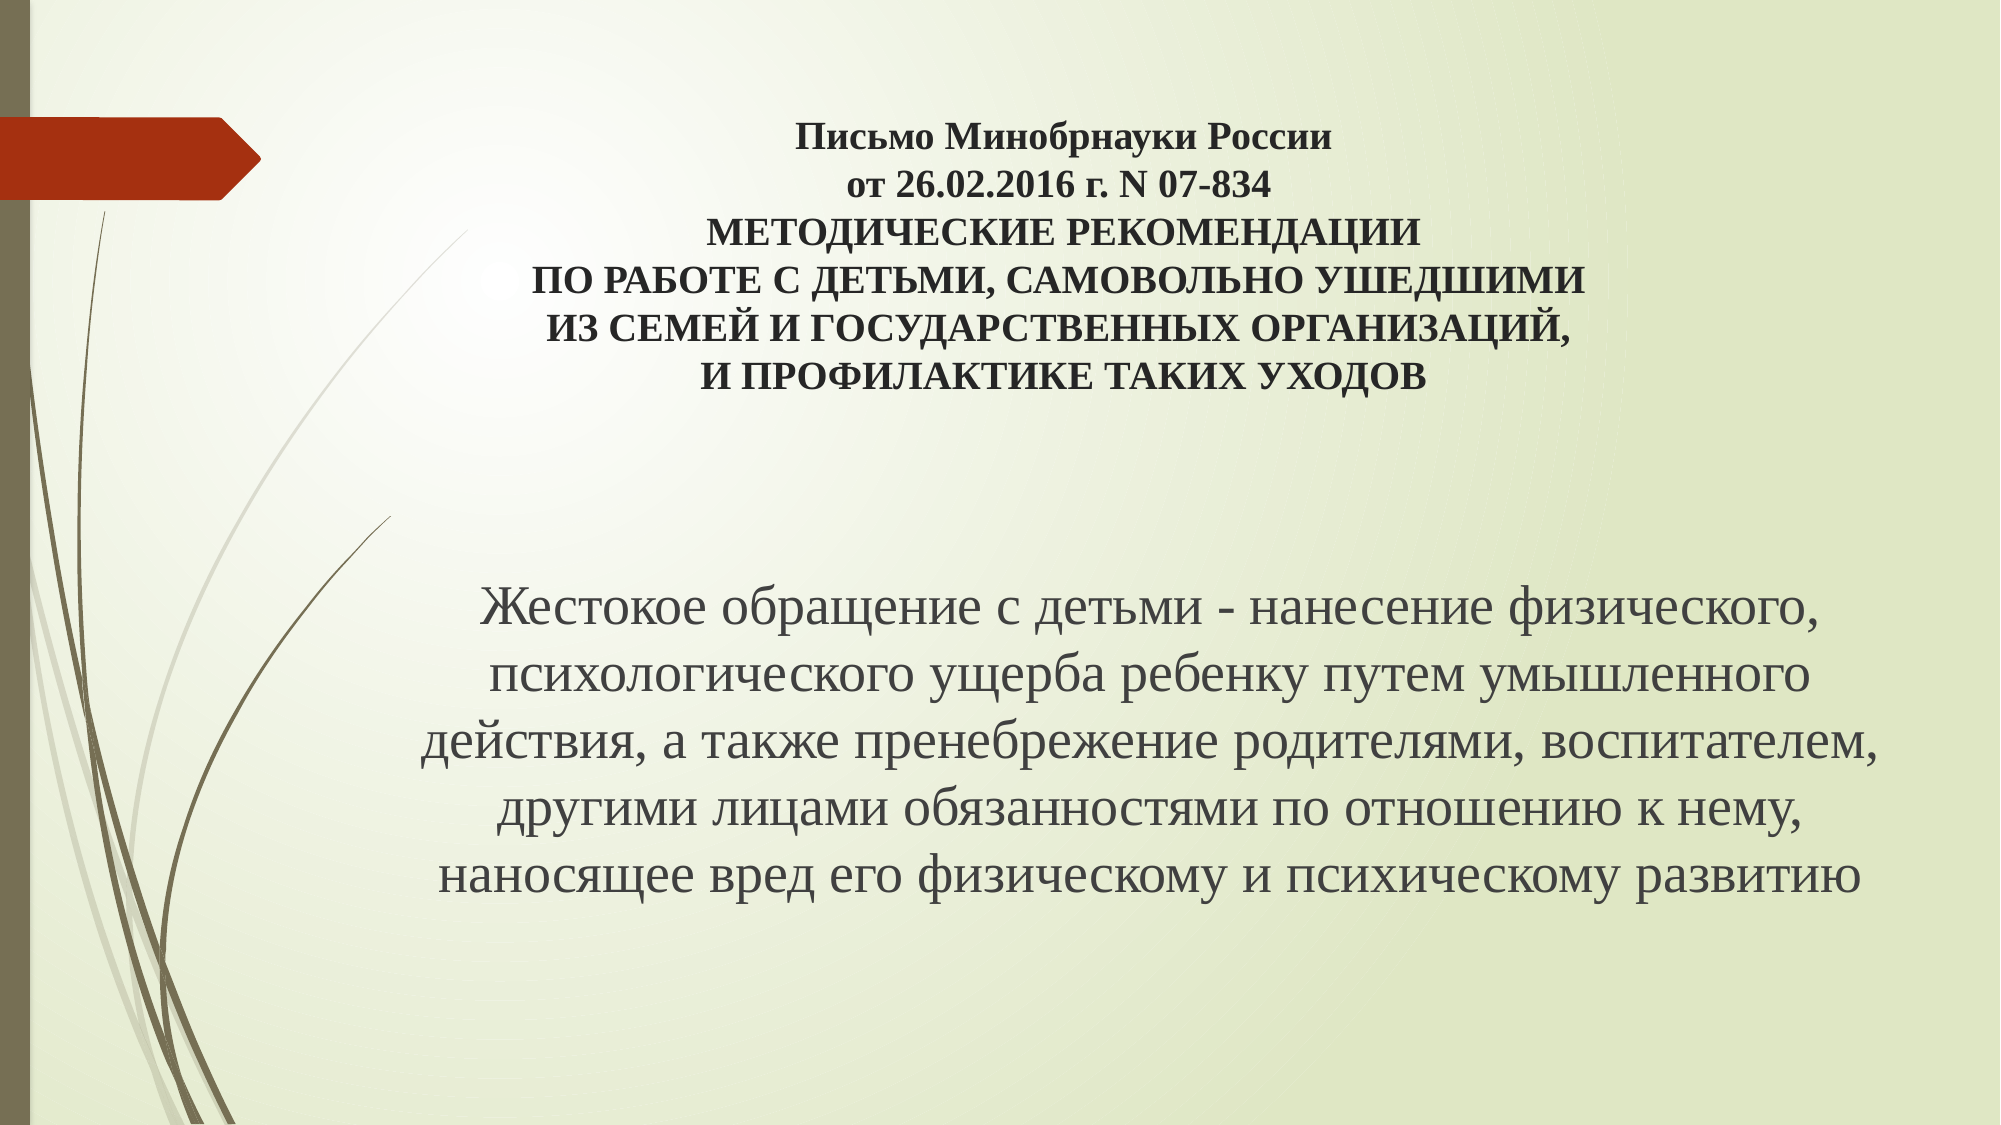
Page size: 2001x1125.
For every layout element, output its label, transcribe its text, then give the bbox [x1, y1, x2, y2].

list Жестокое обращение с детьми - нанесение физического, психологического ущерба ребенку путем умышленного действия, а также пренебрежение родителями, воспитателем, другими лицами обязанностями по отношению к нему, наносящее вред его физическому и психическому развитию [395, 560, 1907, 970]
title Письмо Минобрнауки России от 26.02.2016 г. N 07-834 МЕТОДИЧЕСКИЕ РЕКОМЕНДАЦИИ ПО РАБОТЕ С ДЕТЬМИ, САМОВОЛЬНО УШЕДШИМИ ИЗ СЕМЕЙ И ГОСУДАРСТВЕННЫХ ОРГАНИЗАЦИЙ, И ПРОФИЛАКТИКЕ ТАКИХ УХОДОВ [256, 102, 1872, 479]
